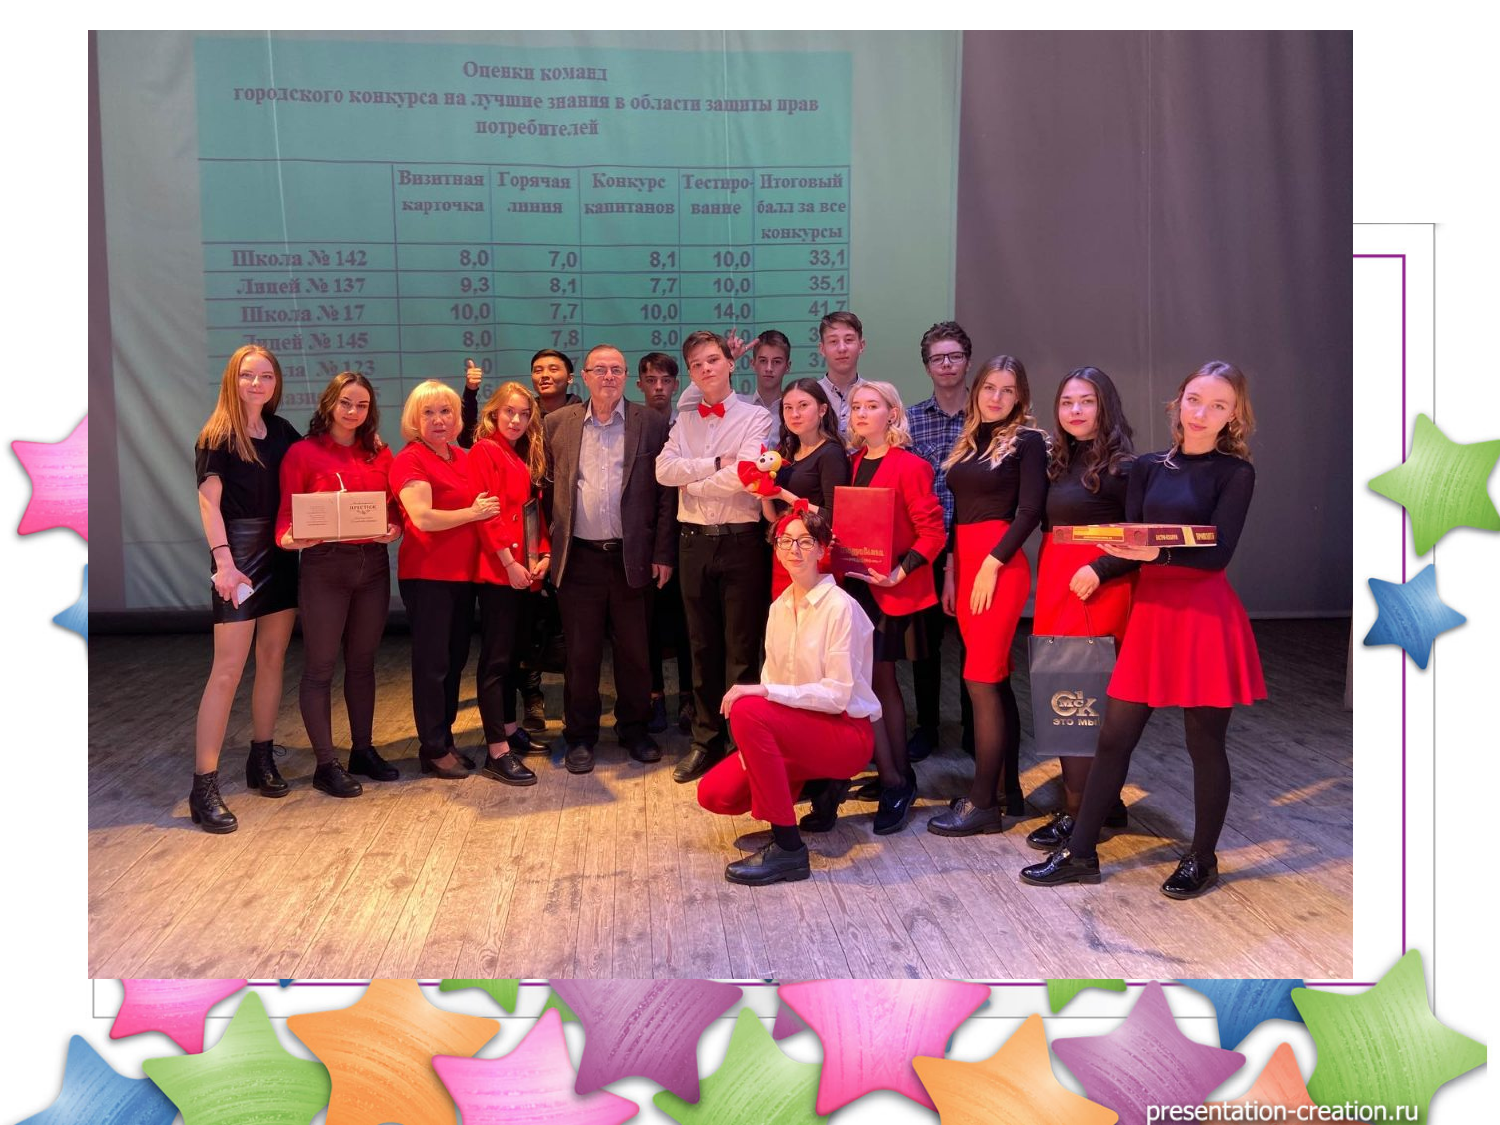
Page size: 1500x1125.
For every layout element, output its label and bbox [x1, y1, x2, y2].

list [88, 30, 1353, 980]
picture [0, 0, 1500, 1125]
